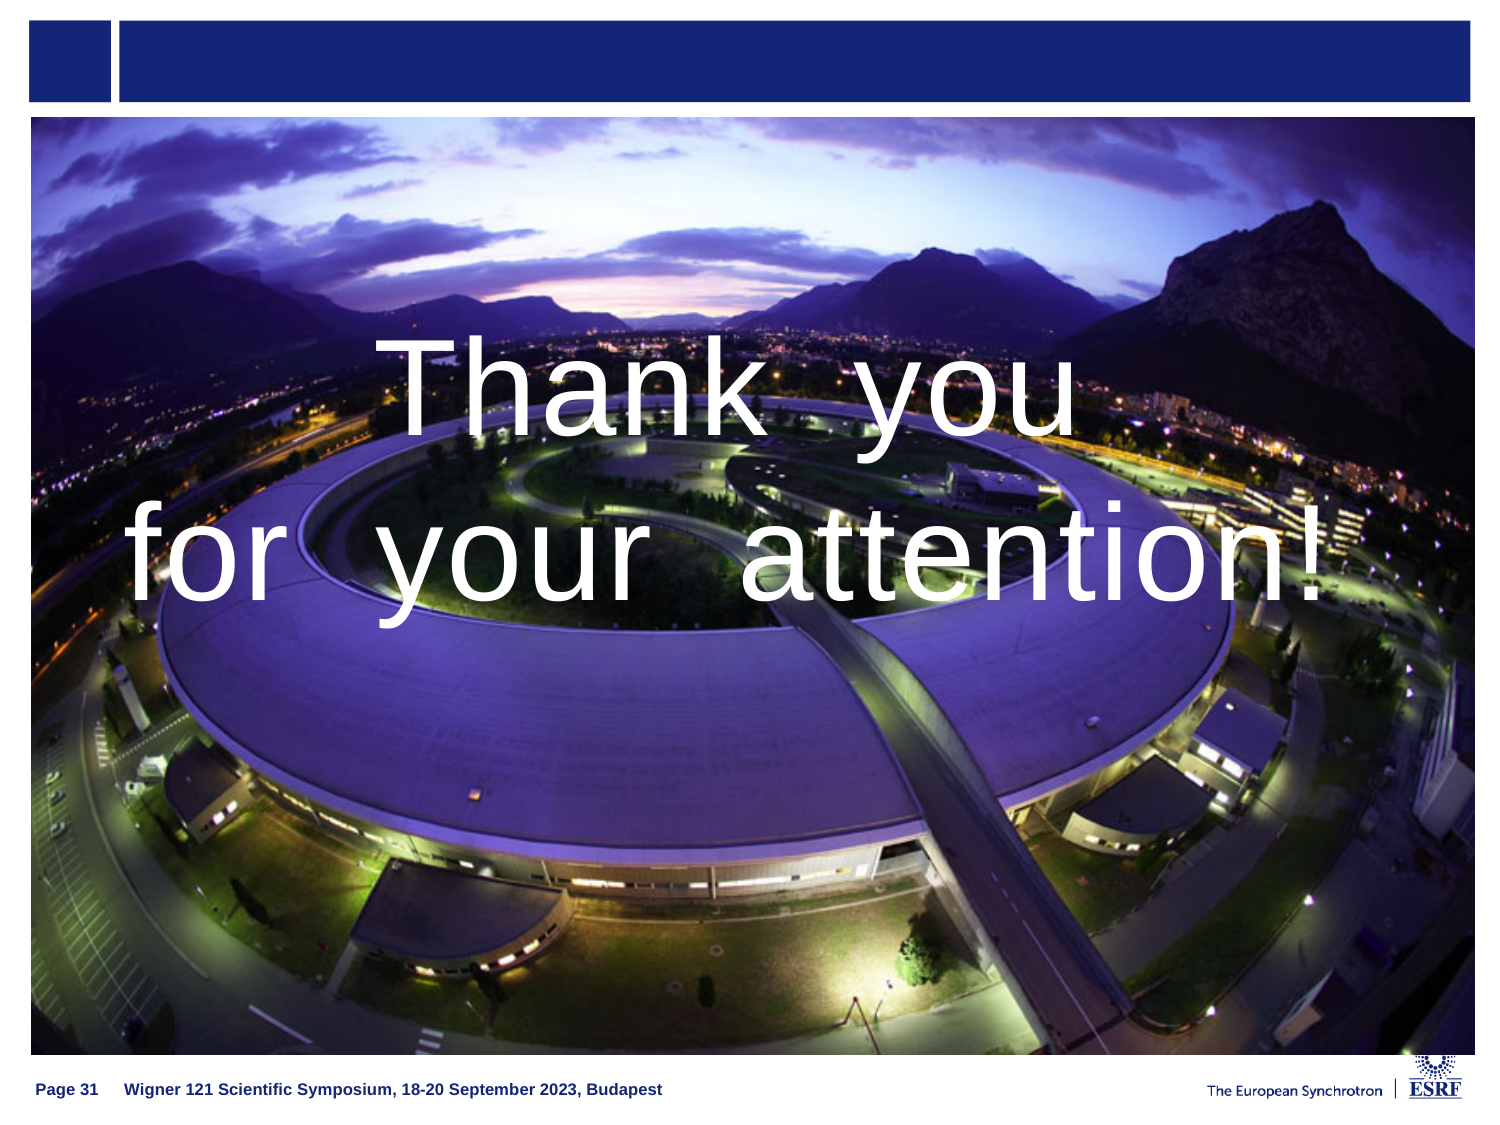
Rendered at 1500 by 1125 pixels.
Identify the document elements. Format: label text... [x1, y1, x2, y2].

title [119, 20, 1471, 103]
slide_number Page 31 [35, 1064, 104, 1099]
footer Wigner 121 Scientific Symposium, 18-20 September 2023, Budapest [124, 1064, 1128, 1099]
picture [30, 116, 1500, 1125]
